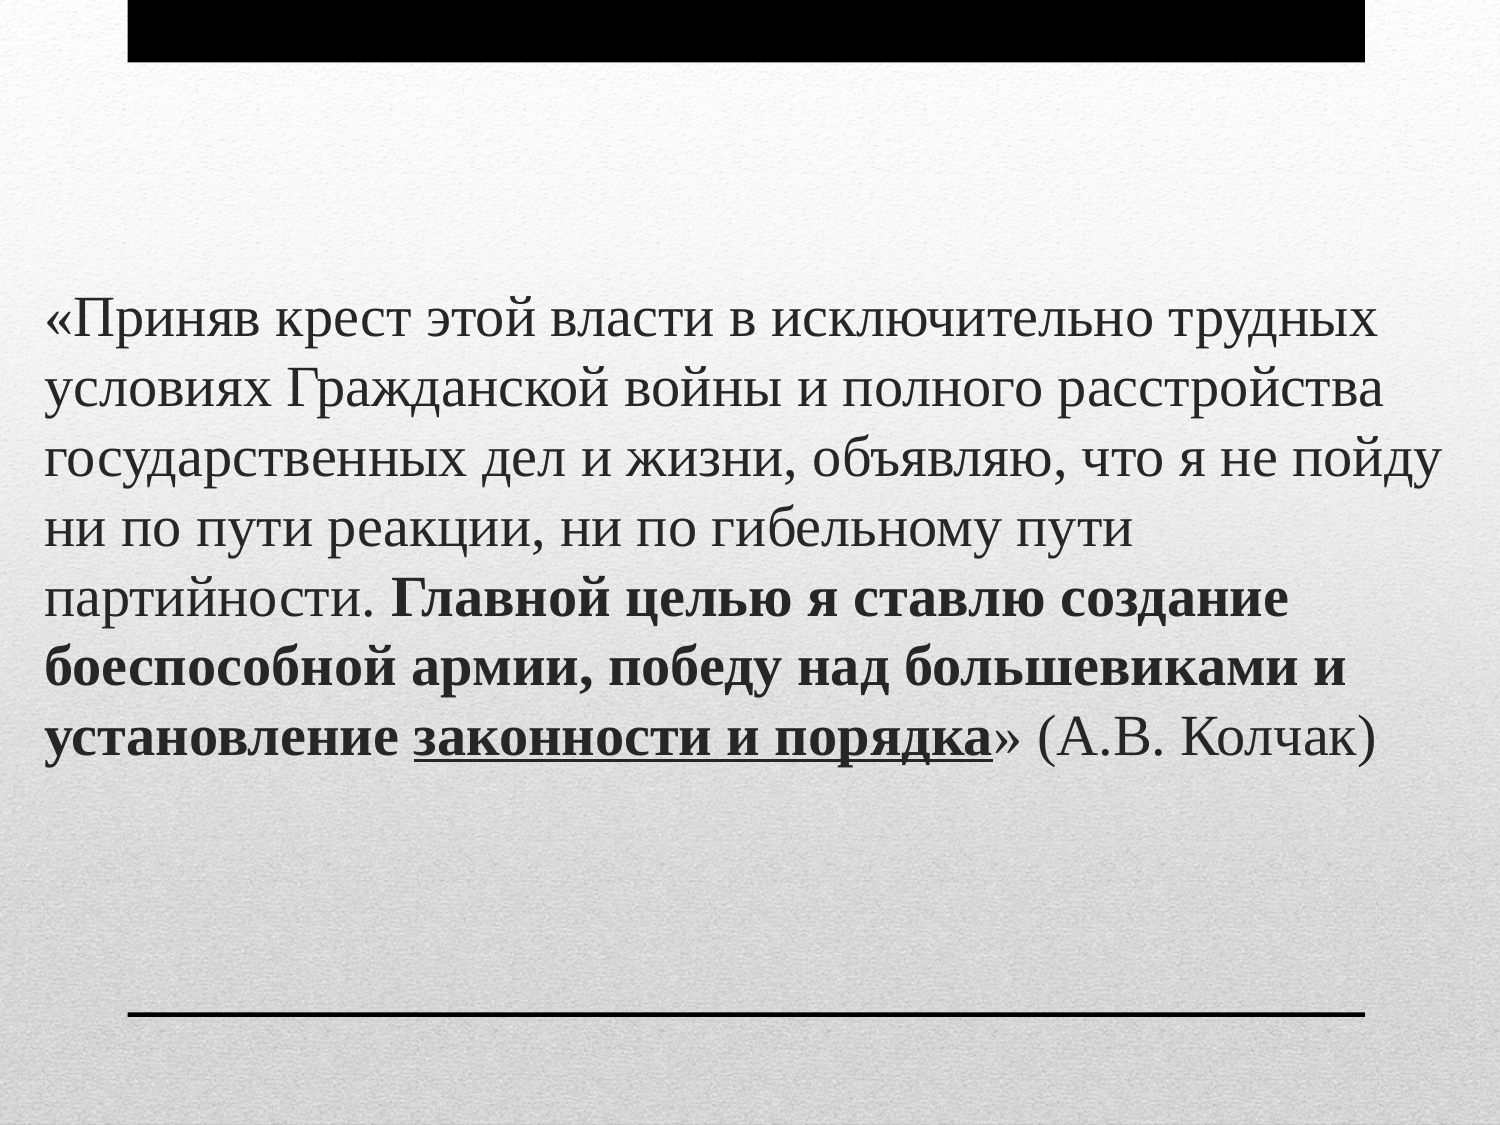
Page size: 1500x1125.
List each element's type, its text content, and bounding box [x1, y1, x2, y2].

title «Приняв крест этой власти в исключительно трудных условиях Гражданской войны и полного расстройства государственных дел и жизни, объявляю, что я не пойду ни по пути реакции, ни по гибельному пути партийности. Главной целью я ставлю создание боеспособной армии, победу над большевиками и установление законности и порядка» (А.В. Колчак) [29, 219, 1477, 776]
